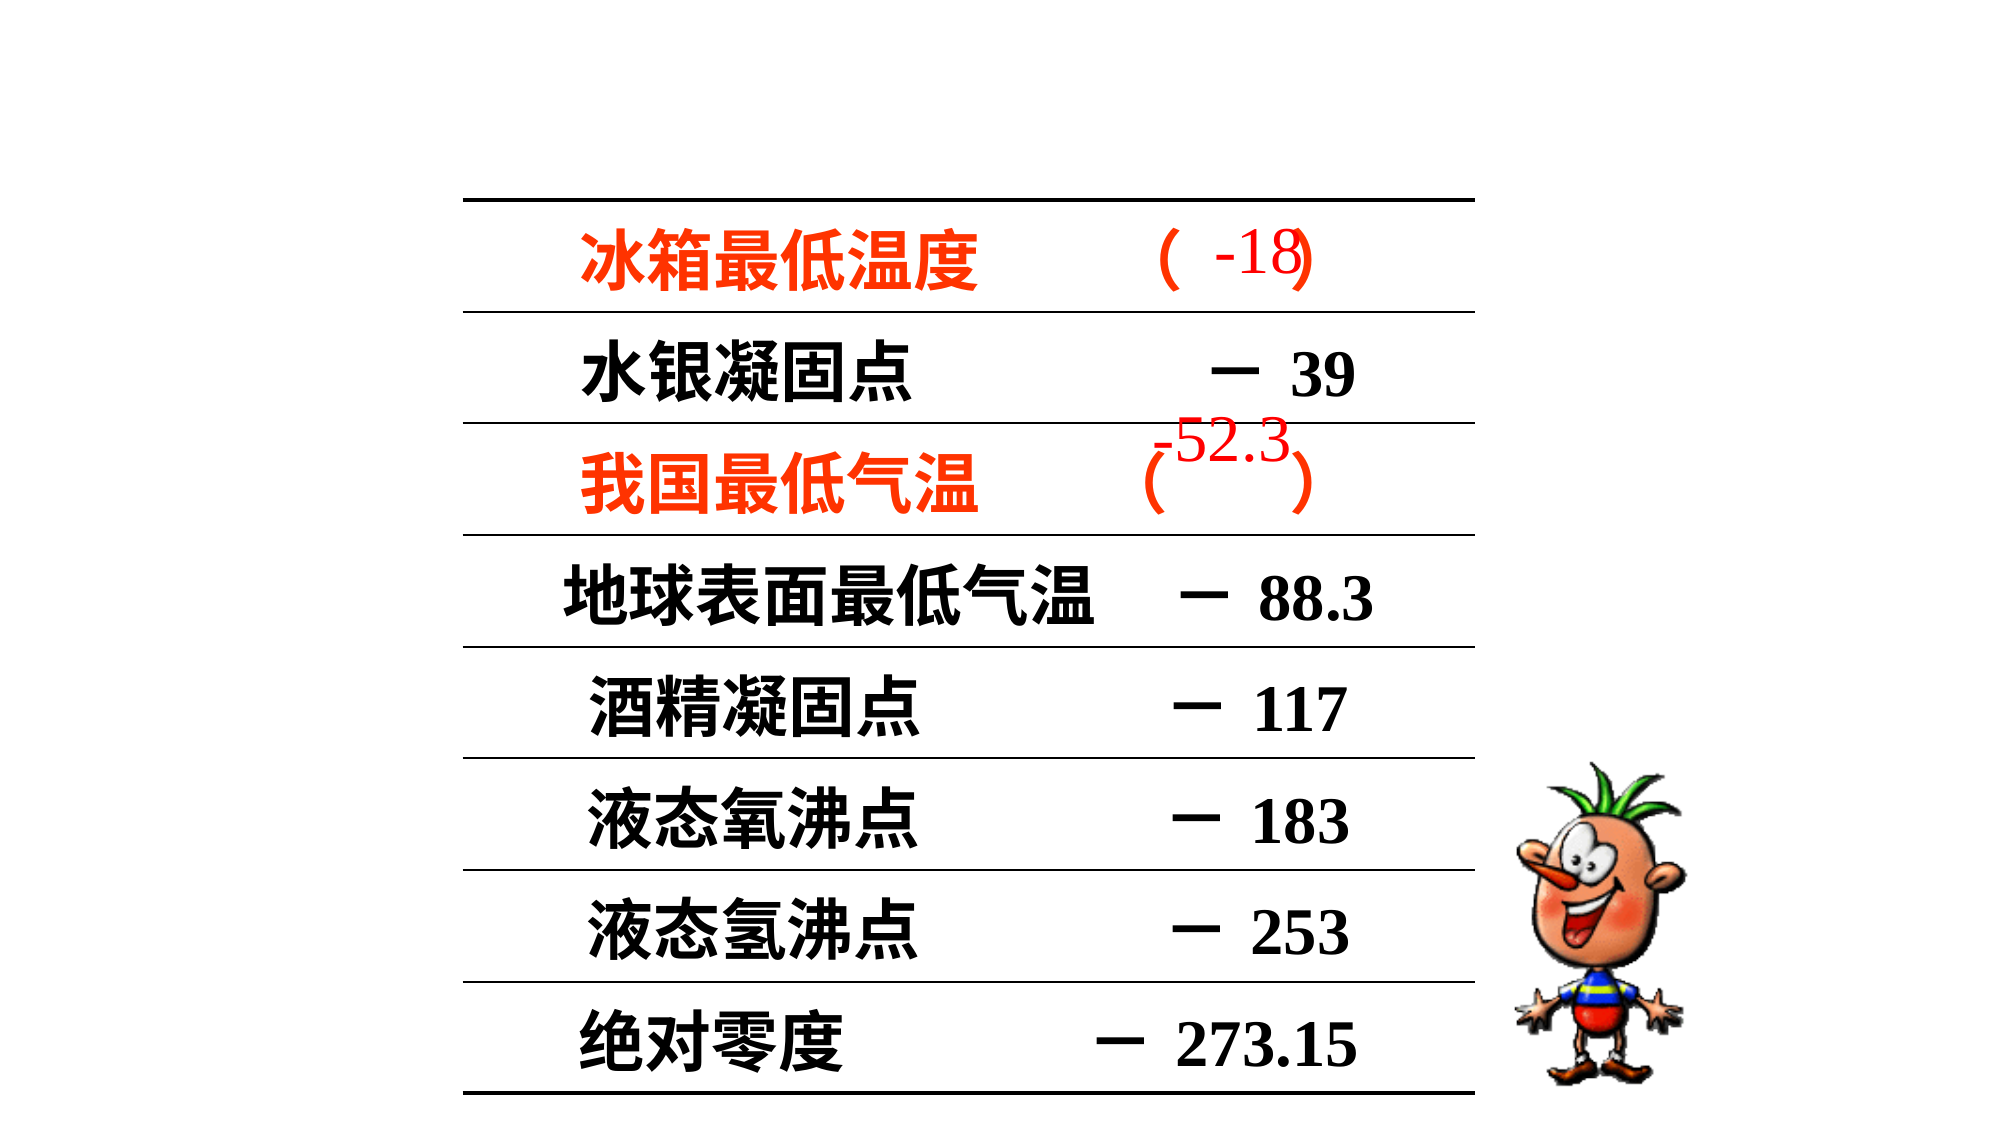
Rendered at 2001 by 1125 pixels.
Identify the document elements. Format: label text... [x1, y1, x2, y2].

picture [1499, 749, 1701, 1094]
table_cell 水银凝固点 －39 [463, 313, 1475, 422]
table_header 冰箱最低温度 （ ） [463, 202, 1475, 311]
table_cell 我国最低气温 （ ） [463, 424, 1475, 534]
table_cell 液态氧沸点 －183 [463, 759, 1475, 869]
text_box -52.3 [1137, 387, 1338, 483]
table_cell 绝对零度 －273.15 [463, 983, 1475, 1091]
table_cell 液态氢沸点 －253 [463, 871, 1475, 981]
text_box -18 [1200, 199, 1400, 295]
table_cell 酒精凝固点 －117 [463, 648, 1475, 757]
table_cell 地球表面最低气温 －88.3 [463, 536, 1475, 646]
